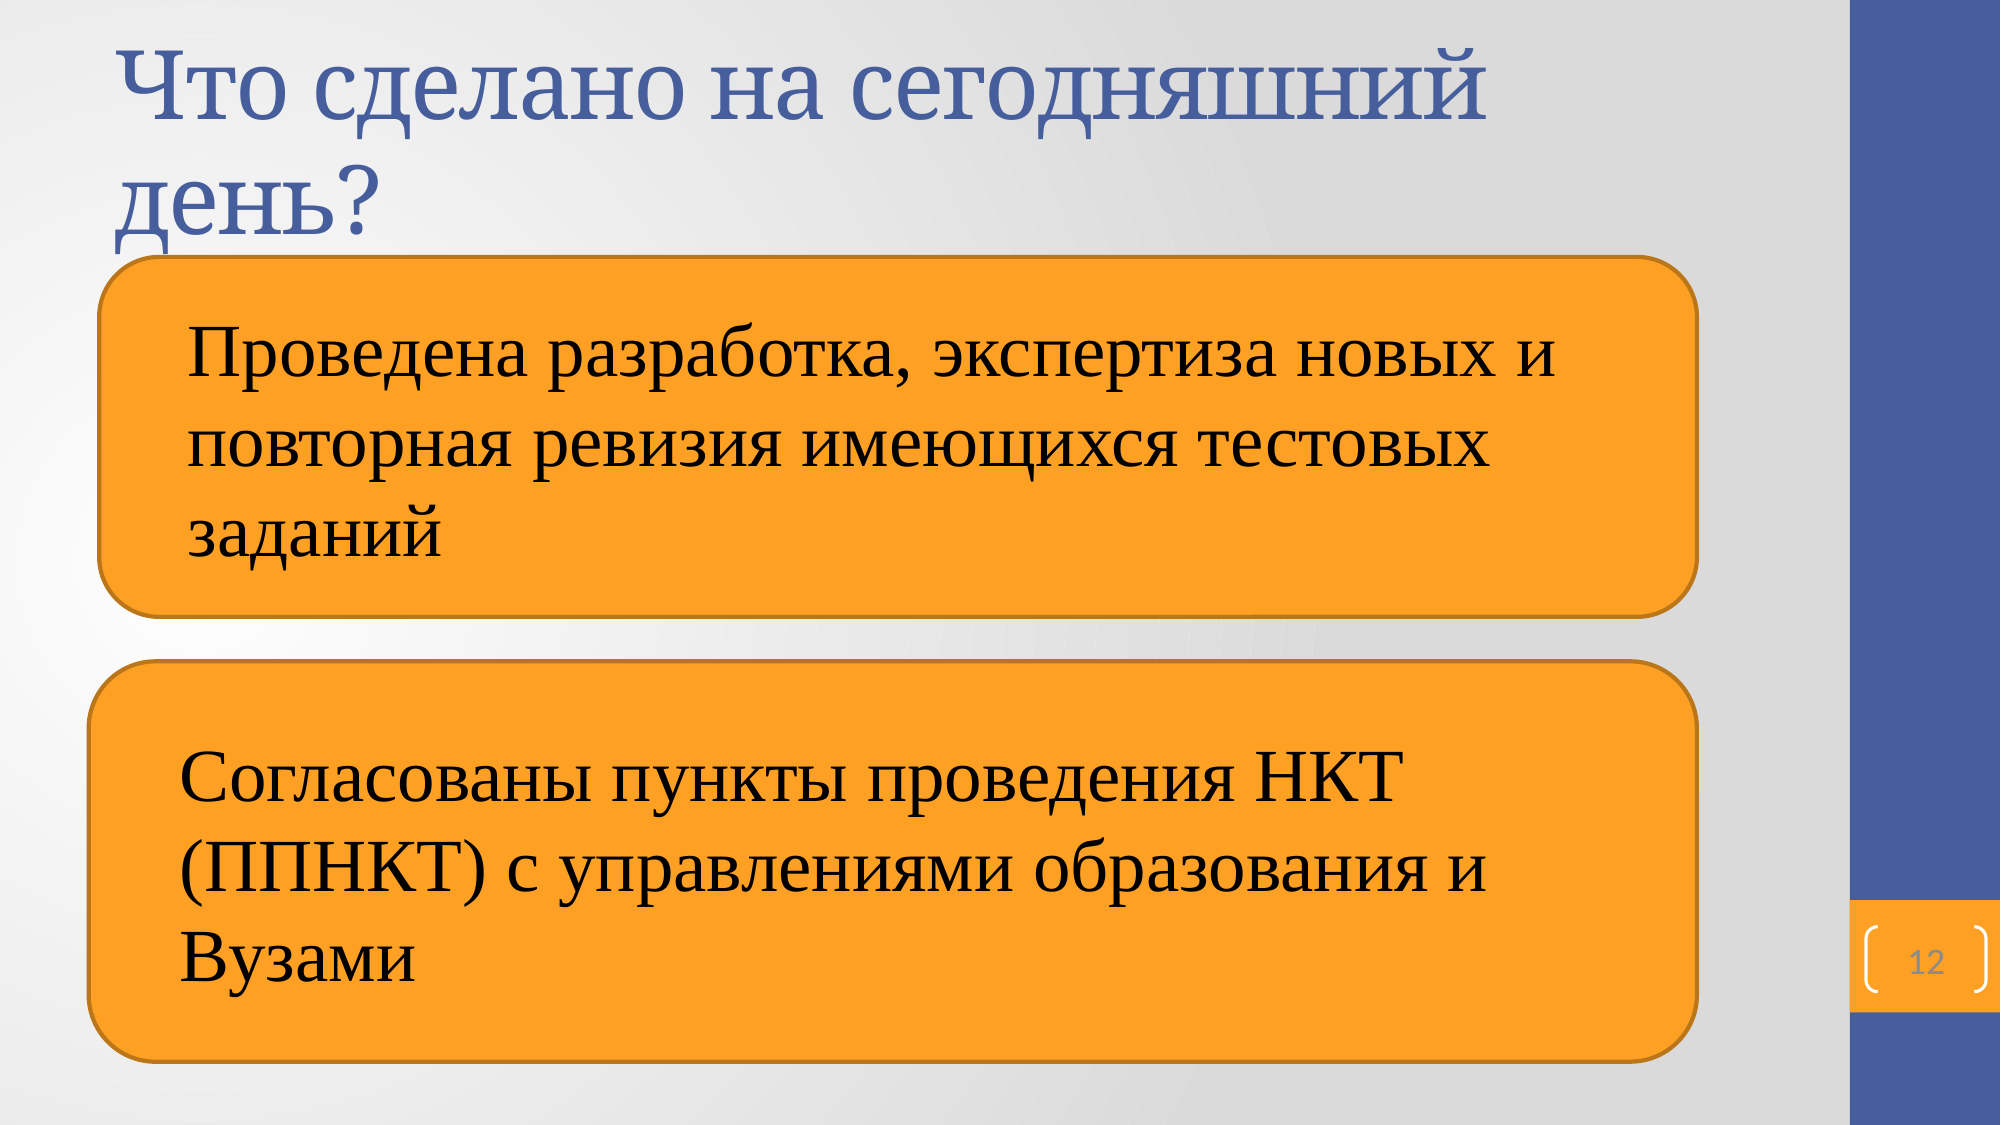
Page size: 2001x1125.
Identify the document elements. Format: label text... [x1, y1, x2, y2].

text_box Проведена разработка, экспертиза новых и повторная ревизия имеющихся тестовых заданий [97, 254, 1700, 619]
title Что сделано на сегодняшний день? [99, 45, 1767, 233]
text_box Согласованы пункты проведения НКТ (ППНКТ) с управлениями образования и Вузами [86, 659, 1700, 1064]
list [99, 262, 1767, 1050]
slide_number 12 [1864, 925, 1988, 994]
